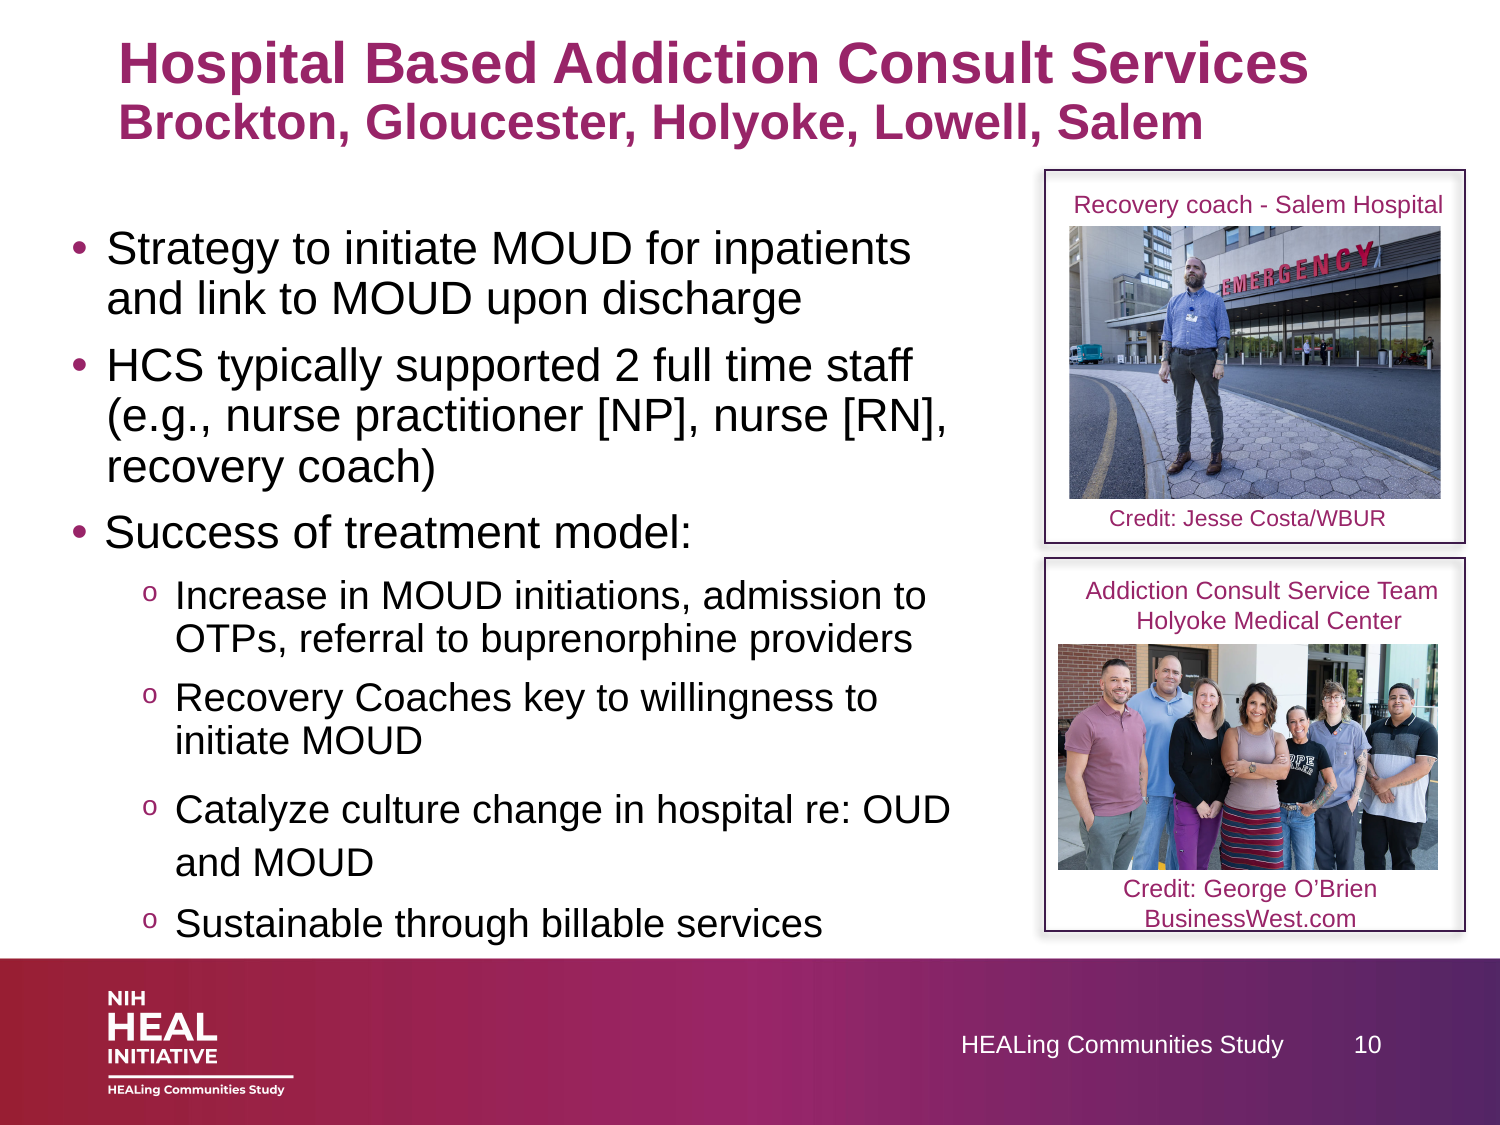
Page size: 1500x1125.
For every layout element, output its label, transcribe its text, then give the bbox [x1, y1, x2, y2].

picture [0, 958, 1500, 1125]
title Hospital Based Addiction Consult Services Brockton, Gloucester, Holyoke, Lowell, Salem [103, 65, 1438, 178]
slide_number 10 [1322, 1013, 1397, 1074]
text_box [1045, 557, 1476, 971]
list Strategy to initiate MOUD for inpatients and link to MOUD upon discharge HCS typically supported 2 full time staff (e.g., nurse practitioner [NP], nurse [RN], recovery coach) Success of treatment model: Increase in MOUD initiations, admission to OTPs, referral to buprenorphine providers Recovery Coaches key to willingness to initiate MOUD Catalyze culture change in hospital re: OUD and MOUD Sustainable through billable services [56, 217, 1007, 955]
footer HEALing Communities Study [586, 1013, 1300, 1074]
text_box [1045, 169, 1495, 544]
